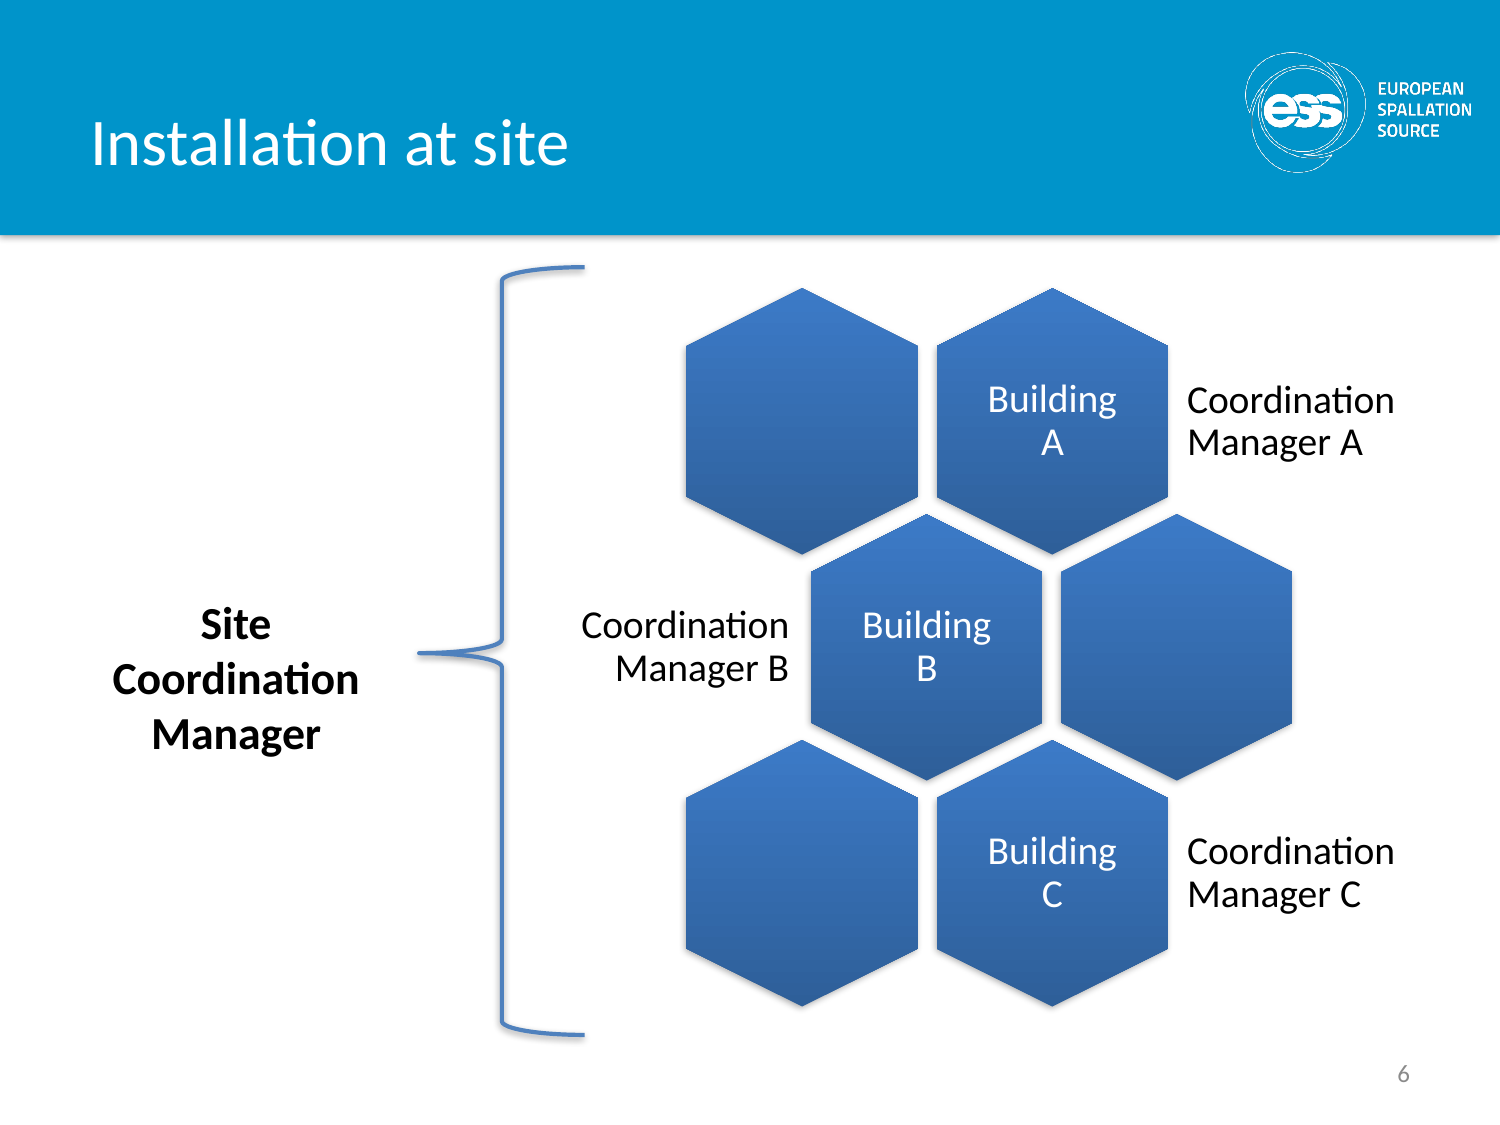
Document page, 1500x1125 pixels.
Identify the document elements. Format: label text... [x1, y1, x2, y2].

slide_number 6 [1074, 1042, 1425, 1103]
text_box Site Coordination Manager [88, 586, 384, 766]
picture [1436, 104, 1444, 115]
picture [1418, 104, 1423, 115]
picture [1423, 83, 1430, 94]
text_box [417, 265, 585, 1038]
title Installation at site [75, 45, 1247, 233]
picture [1389, 104, 1393, 115]
picture [1422, 125, 1428, 134]
picture [1379, 83, 1385, 94]
picture [1264, 94, 1342, 127]
picture [1409, 104, 1415, 115]
picture [1432, 125, 1438, 136]
picture [1400, 83, 1407, 94]
picture [1443, 86, 1450, 93]
picture [1454, 83, 1458, 94]
picture [1398, 109, 1406, 115]
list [513, 278, 1473, 1017]
